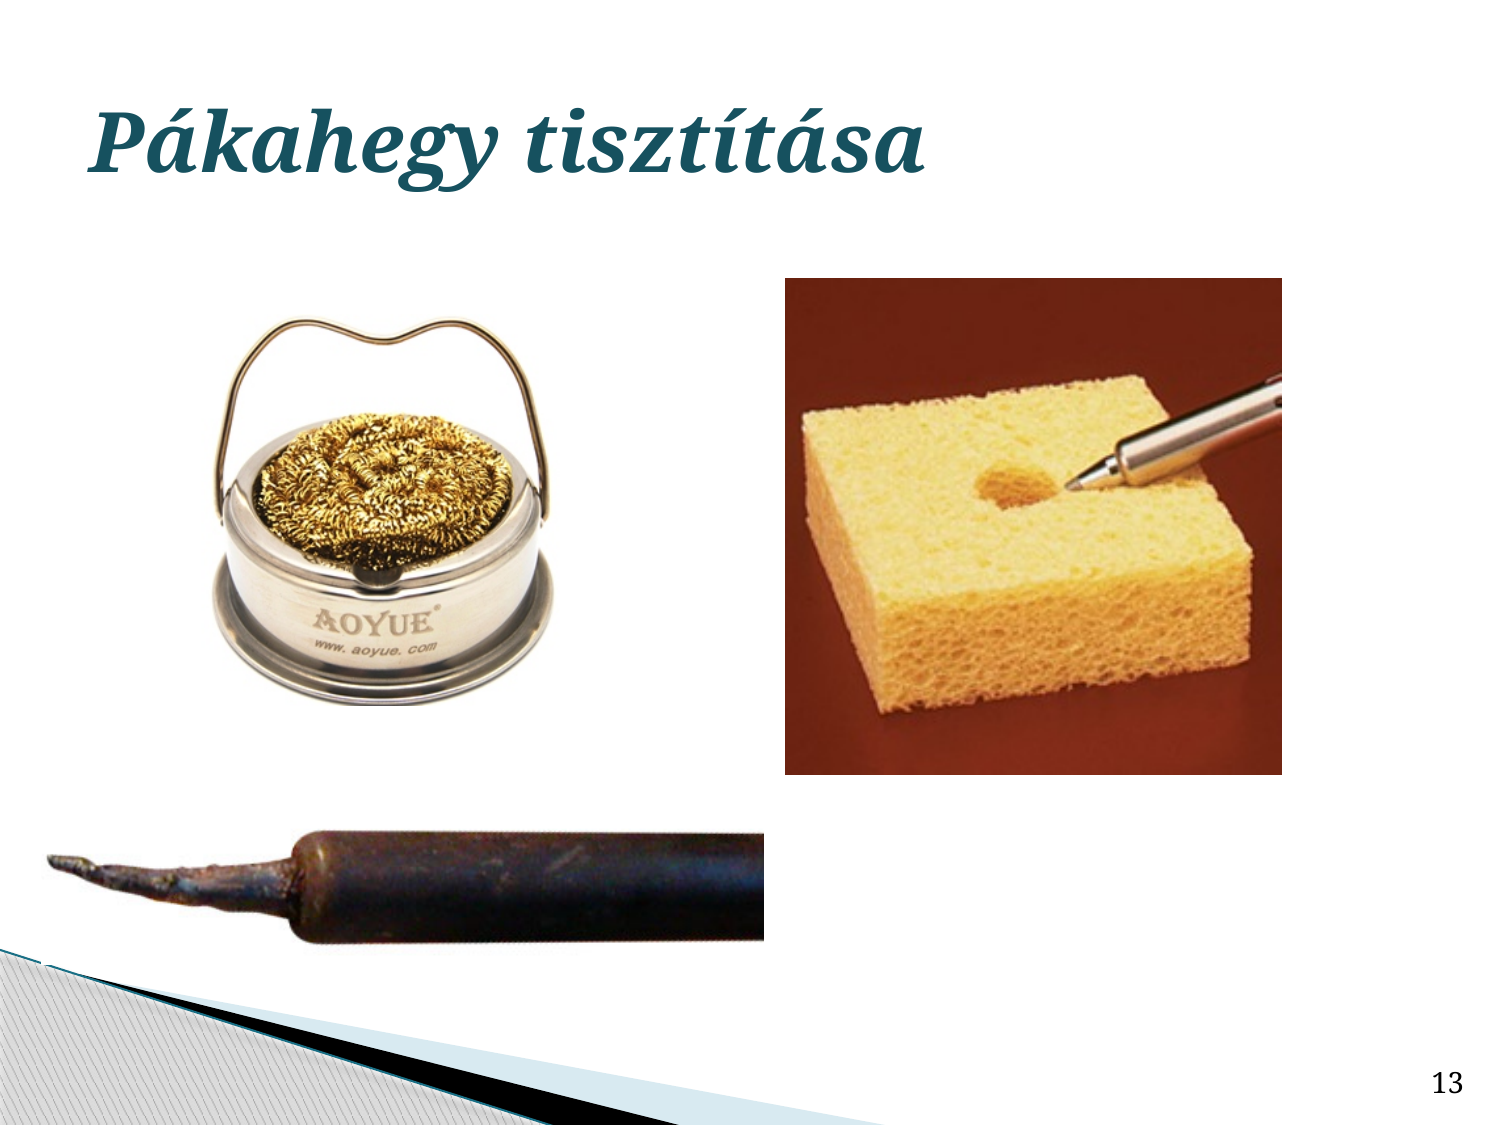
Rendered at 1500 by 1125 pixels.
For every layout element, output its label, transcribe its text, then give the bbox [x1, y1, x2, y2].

picture [785, 278, 1282, 776]
title Pákahegy tisztítása [75, 45, 1425, 233]
picture [76, 314, 664, 707]
picture [40, 804, 764, 965]
slide_number 13 [1399, 1051, 1479, 1112]
